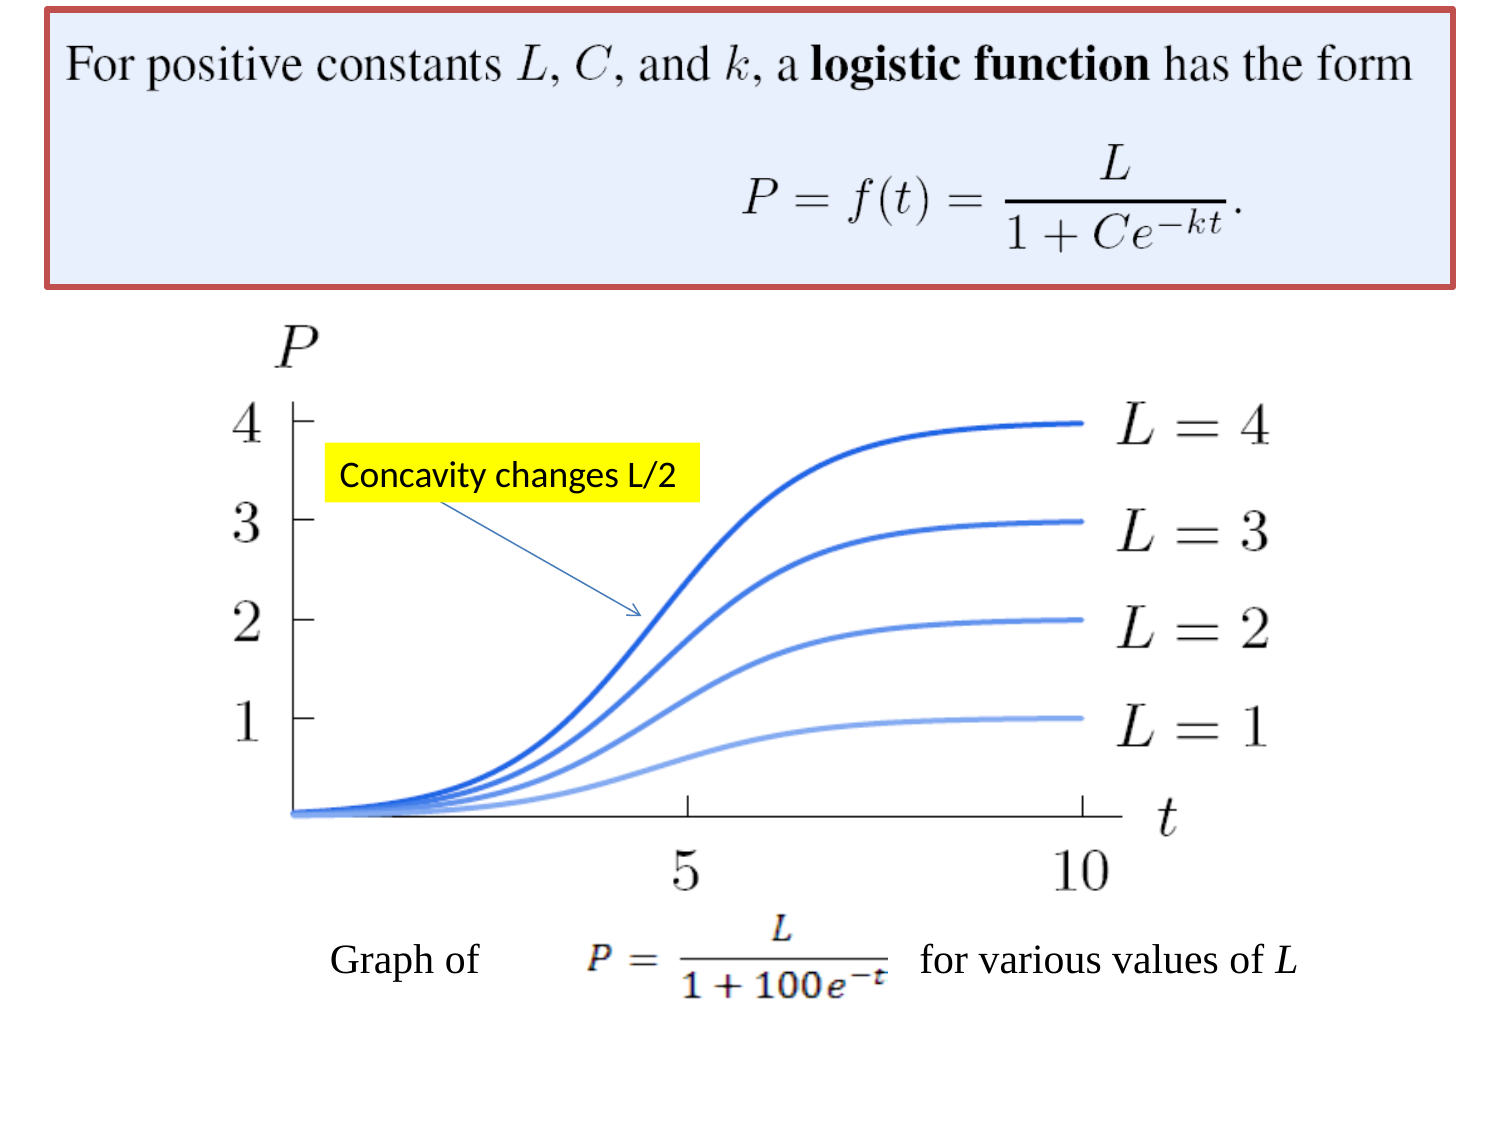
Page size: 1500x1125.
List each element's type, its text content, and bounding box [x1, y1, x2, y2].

text_box [0, 0, 1500, 75]
picture [49, 12, 1451, 285]
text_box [437, 499, 642, 617]
text_box Graph of for various values of L [178, 924, 1322, 1040]
picture [162, 295, 1338, 1002]
